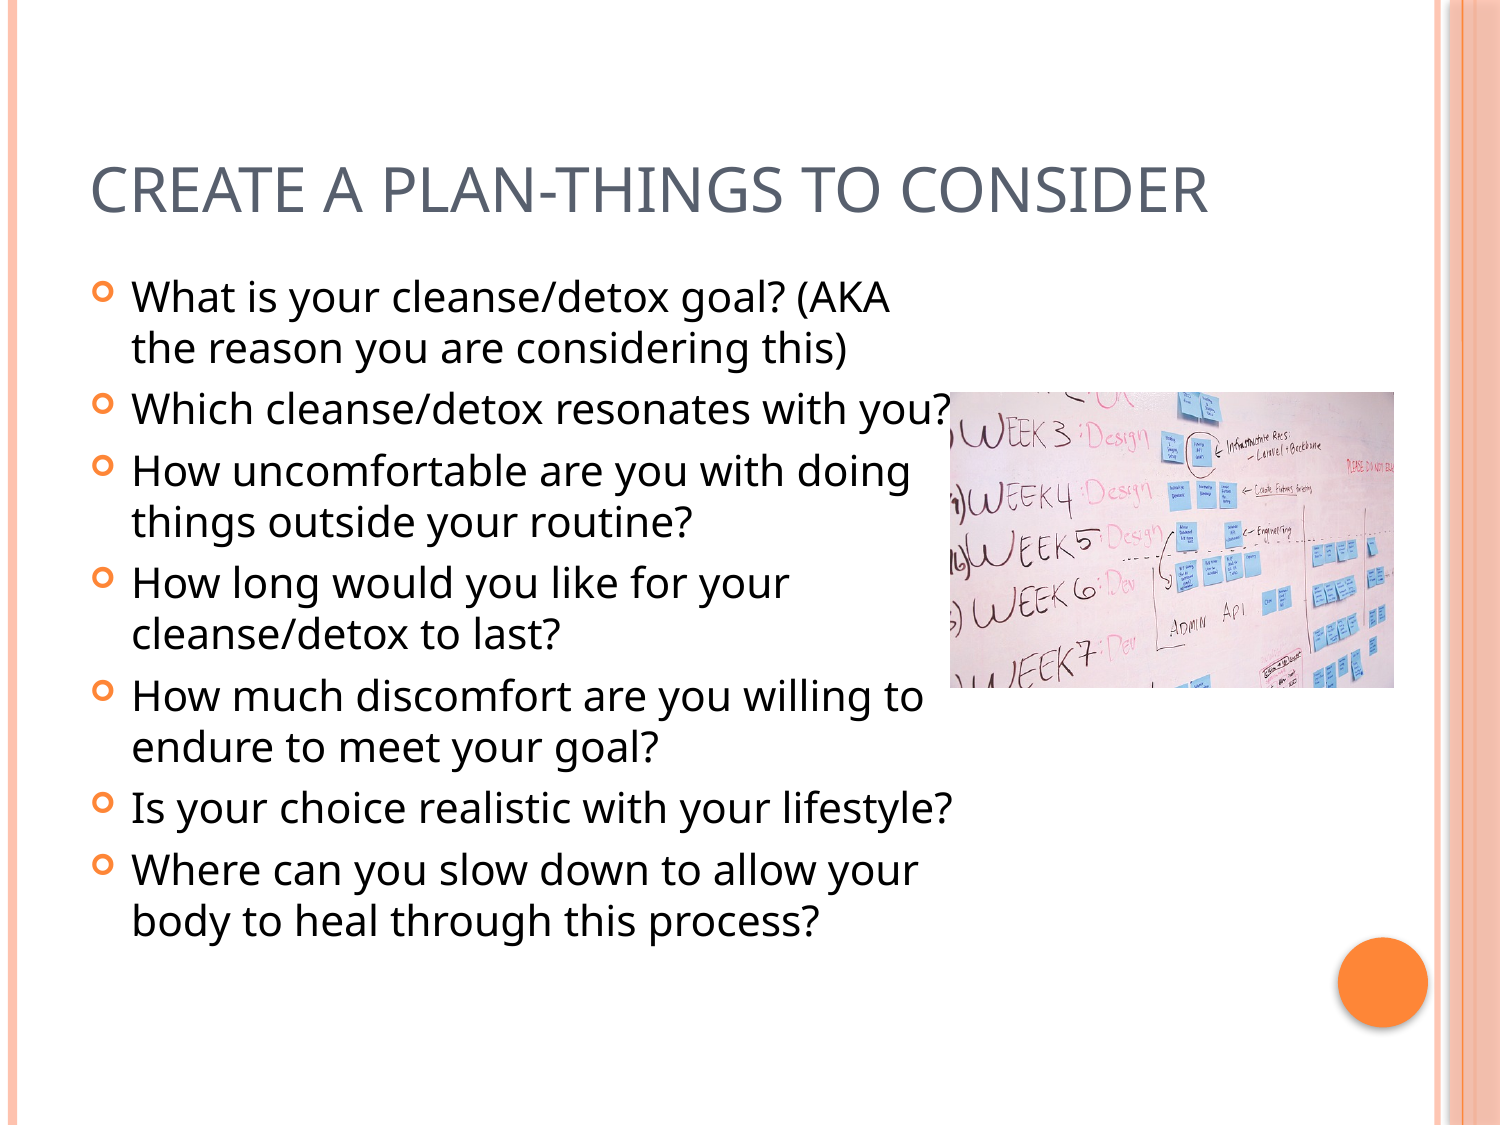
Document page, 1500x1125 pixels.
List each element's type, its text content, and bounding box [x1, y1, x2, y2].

picture [949, 391, 1395, 688]
title Create A Plan-Things to Consider [75, 45, 1300, 233]
list What is your cleanse/detox goal? (AKA the reason you are considering this) Which cleanse/detox resonates with you? How uncomfortable are you with doing things outside your routine? How long would you like for your cleanse/detox to last? How much discomfort are you willing to endure to meet your goal? Is your choice realistic with your lifestyle? Where can you slow down to allow your body to heal through this process? [75, 262, 972, 1062]
